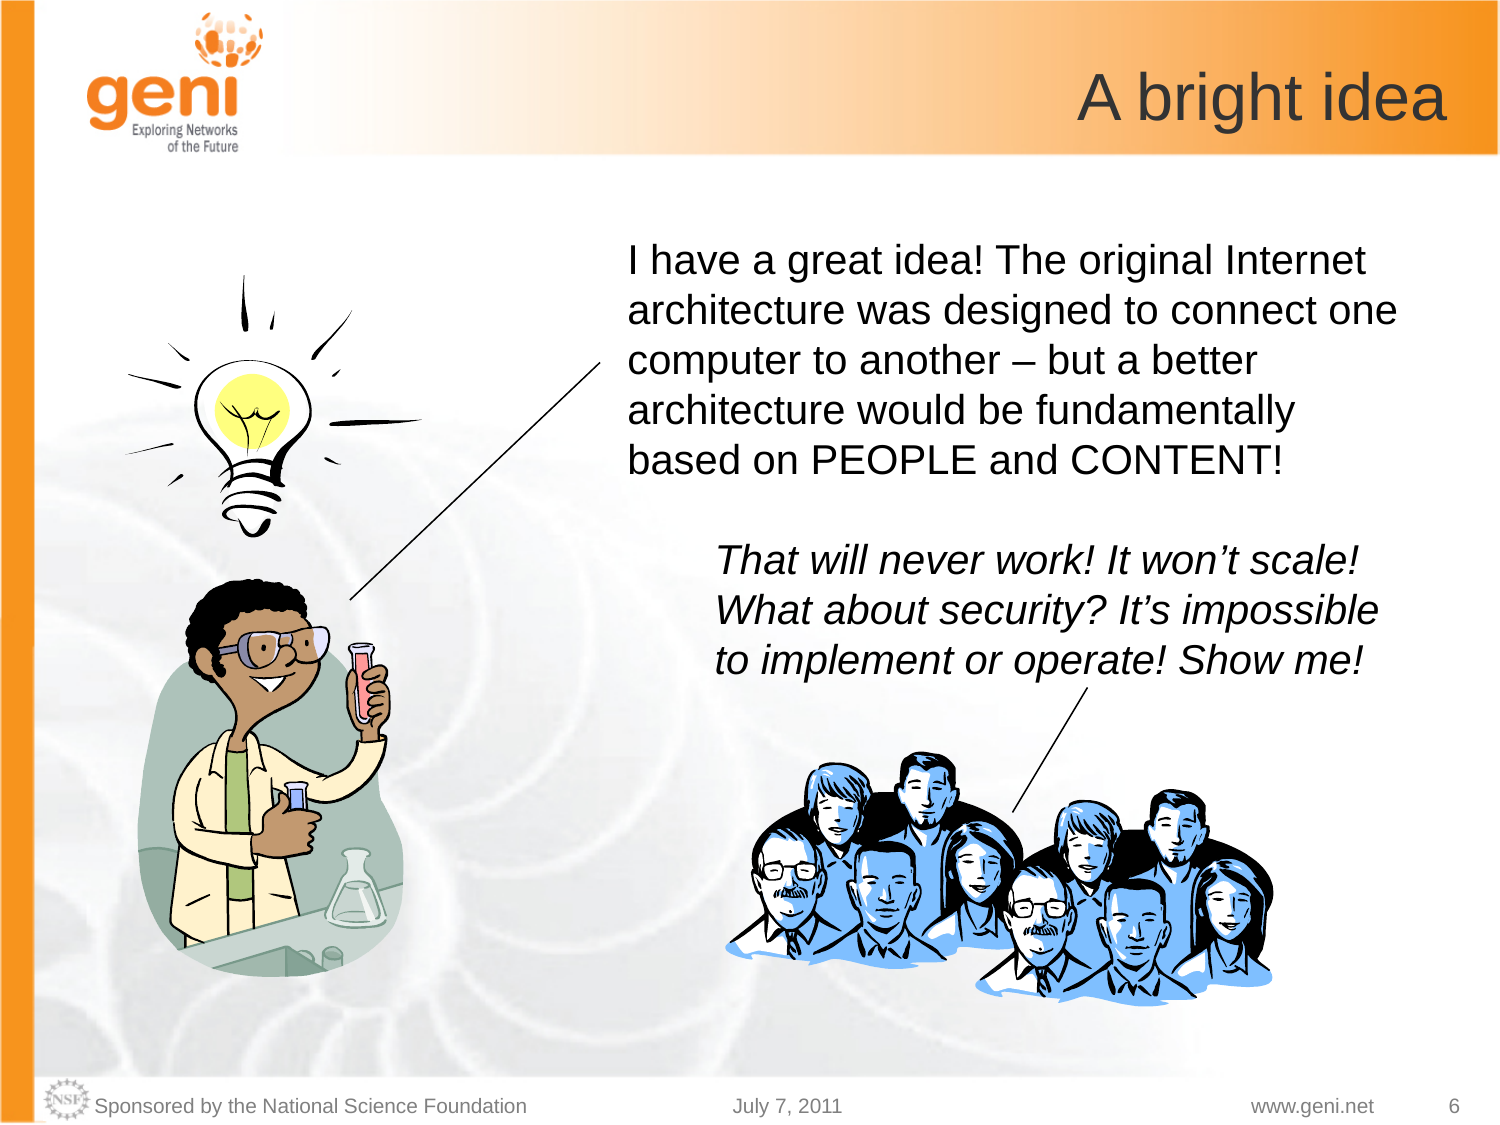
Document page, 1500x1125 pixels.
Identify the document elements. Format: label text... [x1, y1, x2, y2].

picture [0, 0, 1500, 1125]
text_box I have a great idea! The original Internet architecture was designed to connect one computer to another – but a better architecture would be fundamentally based on PEOPLE and CONTENT! [612, 224, 1425, 490]
title A bright idea [112, 0, 1463, 188]
text_box That will never work! It won’t scale! What about security? It’s impossible to implement or operate! Show me! [699, 525, 1438, 690]
